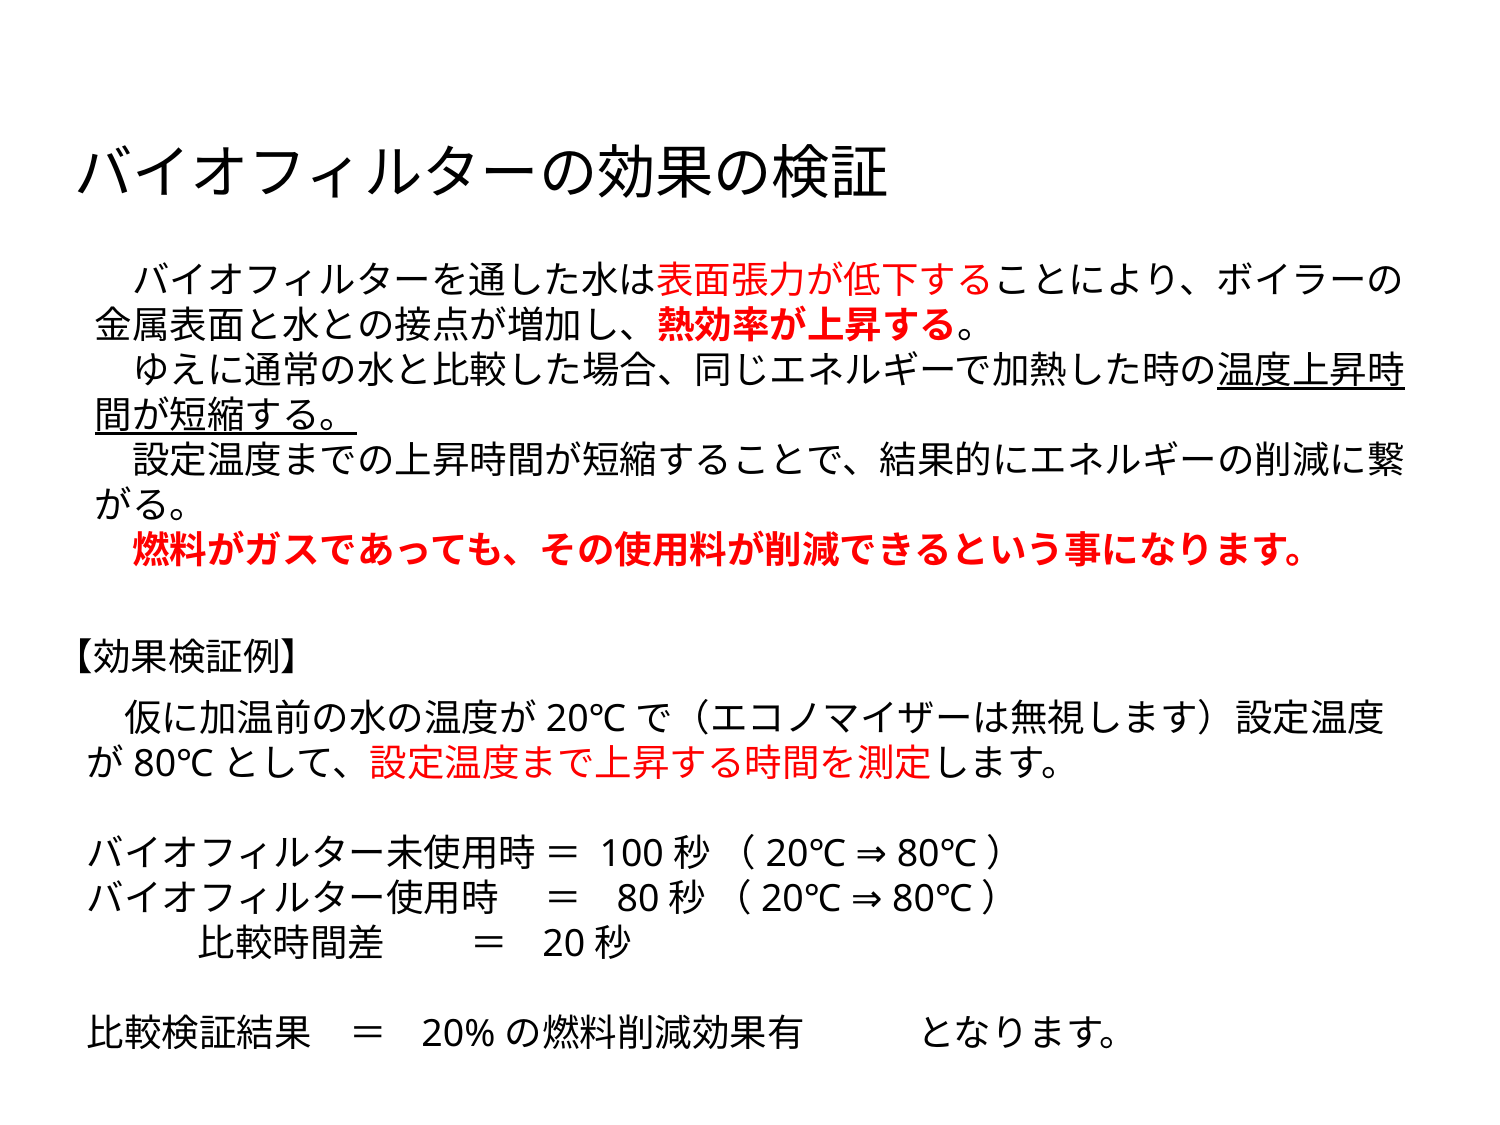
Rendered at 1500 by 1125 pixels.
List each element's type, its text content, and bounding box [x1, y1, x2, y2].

text_box バイオフィルターを通した水は表面張力が低下することにより、ボイラーの 金属表面と水との接点が増加し、熱効率が上昇する。 ゆえに通常の水と比較した場合、同じエネルギーで加熱した時の温度上昇時 間が短縮する。 設定温度までの上昇時間が短縮することで、結果的にエネルギーの削減に繋 がる。 燃料がガスであっても、その使用料が削減できるという事になります。 [79, 249, 1420, 579]
text_box 【効果検証例】 [40, 625, 334, 686]
text_box バイオフィルターの効果の検証 [59, 128, 1107, 213]
text_box 仮に加温前の水の温度が20℃で（エコノマイザーは無視します）設定温度が80℃として、設定温度まで上昇する時間を測定します。 バイオフィルター未使用時 ＝ 100秒 （20℃ ⇒ 80℃） バイオフィルター使用時 ＝ 80秒 （20℃ ⇒ 80℃） 比較時間差 ＝ 20秒 比較検証結果 ＝ 20%の燃料削減効果有 となります。 [72, 686, 1428, 1062]
